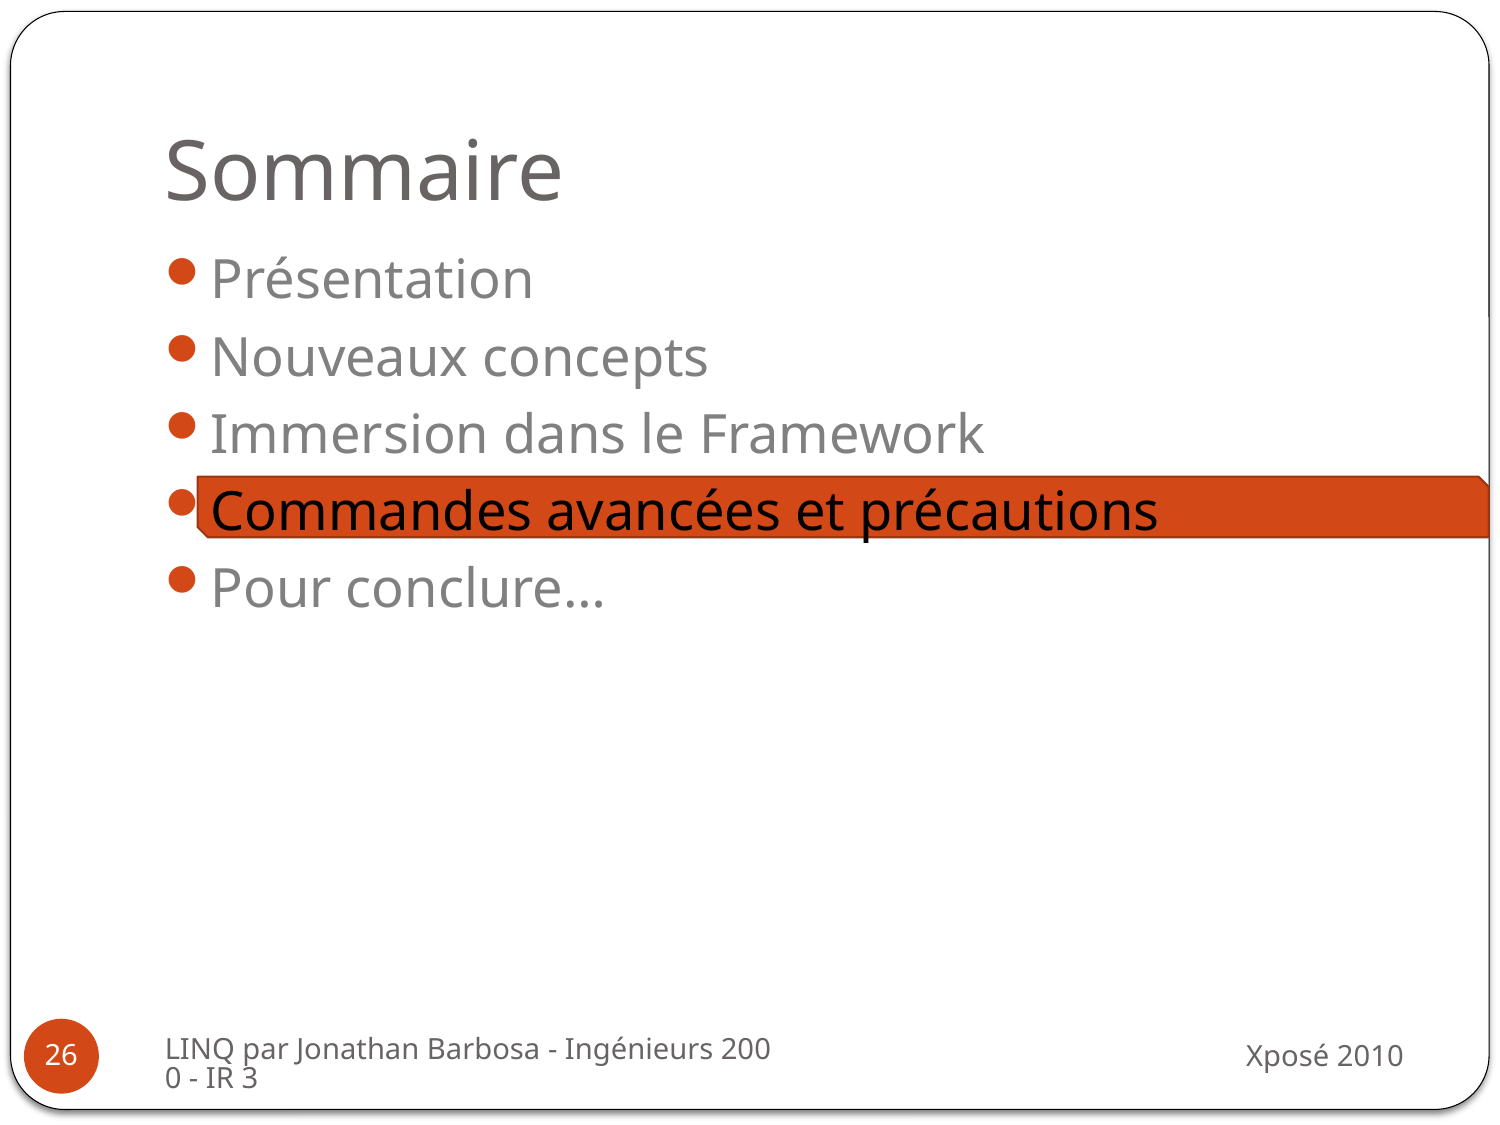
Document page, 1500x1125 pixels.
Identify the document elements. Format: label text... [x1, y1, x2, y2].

text_box [1425, 475, 1490, 539]
footer LINQ par Jonathan Barbosa - Ingénieurs 2000 - IR 3 [150, 1012, 800, 1088]
slide_number 26 [23, 1018, 99, 1094]
slide_number Xposé 2010 [1012, 1015, 1419, 1094]
list Présentation Nouveaux concepts Immersion dans le Framework Commandes avancées et précautions Pour conclure… [150, 237, 1425, 988]
title Sommaire [150, 45, 1425, 233]
